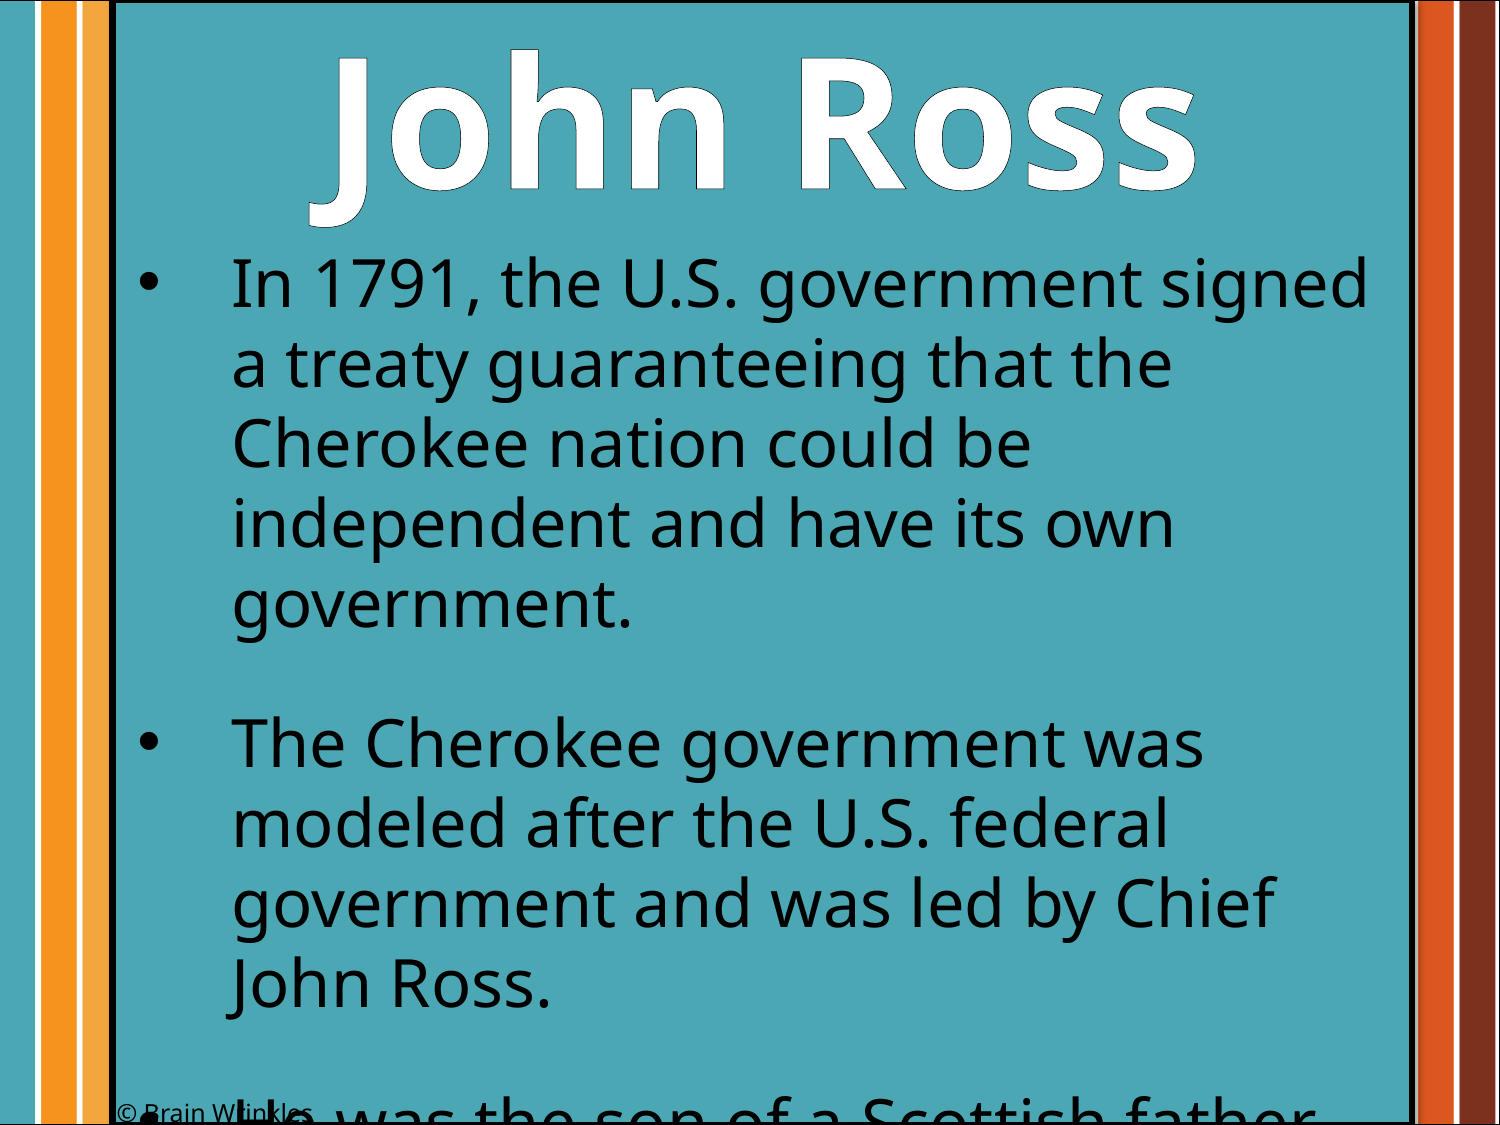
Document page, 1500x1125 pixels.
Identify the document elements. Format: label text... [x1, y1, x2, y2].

text_box In 1791, the U.S. government signed a treaty guaranteeing that the Cherokee nation could be independent and have its own government. The Cherokee government was modeled after the U.S. federal government and was led by Chief John Ross. He was the son of a Scottish father and part-Cherokee, part-Scottish mother. [122, 233, 1402, 1125]
text_box [1420, 0, 1500, 1125]
text_box [0, 0, 111, 1125]
text_box [111, 0, 1413, 1125]
text_box John Ross [311, 0, 1214, 232]
text_box © Brain Wrinkles [101, 1090, 538, 1125]
